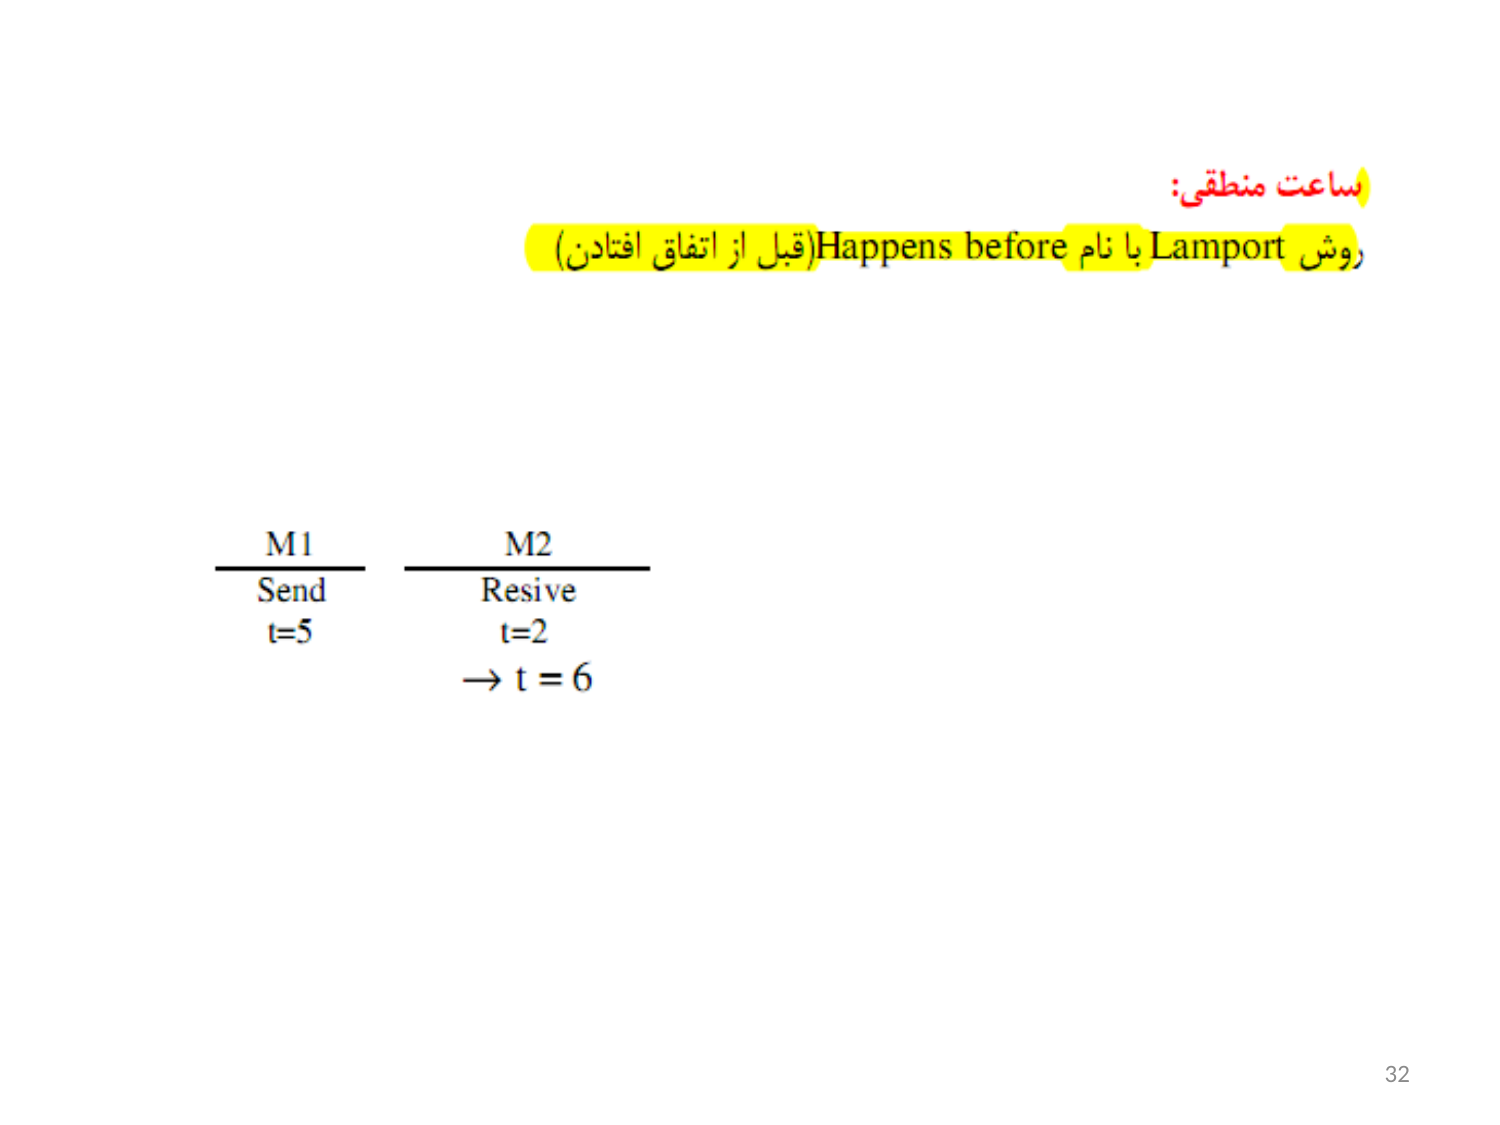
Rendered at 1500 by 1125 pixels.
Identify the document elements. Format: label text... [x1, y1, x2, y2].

picture [416, 149, 1394, 288]
slide_number 32 [1074, 1042, 1425, 1103]
picture [204, 506, 679, 701]
